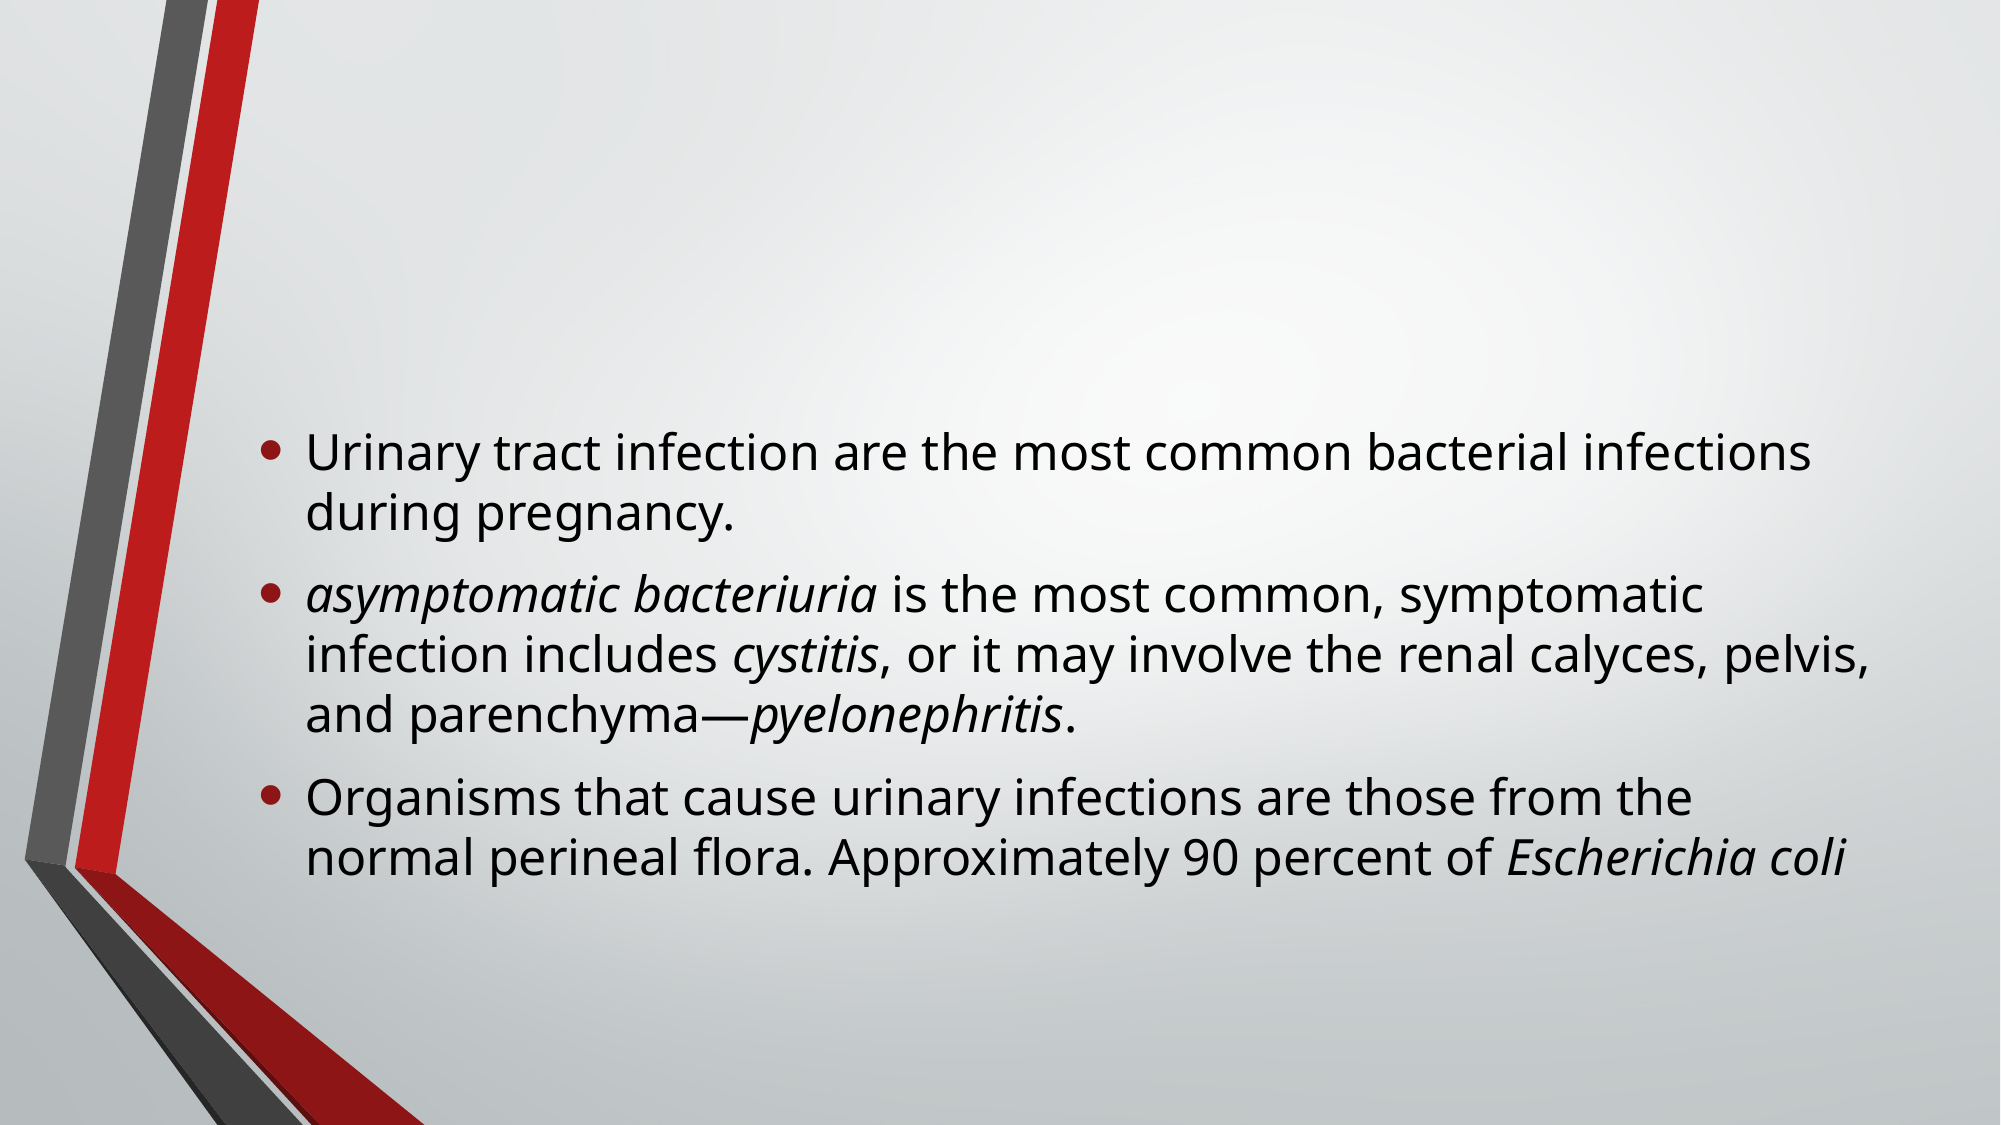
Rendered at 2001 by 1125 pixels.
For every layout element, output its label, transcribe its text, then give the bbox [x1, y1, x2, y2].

list Urinary tract infection are the most common bacterial infections during pregnancy. asymptomatic bacteriuria is the most common, symptomatic infection includes cystitis, or it may involve the renal calyces, pelvis, and parenchyma—pyelonephritis. Organisms that cause urinary infections are those from the normal perineal flora. Approximately 90 percent of Escherichia coli [243, 437, 1887, 950]
